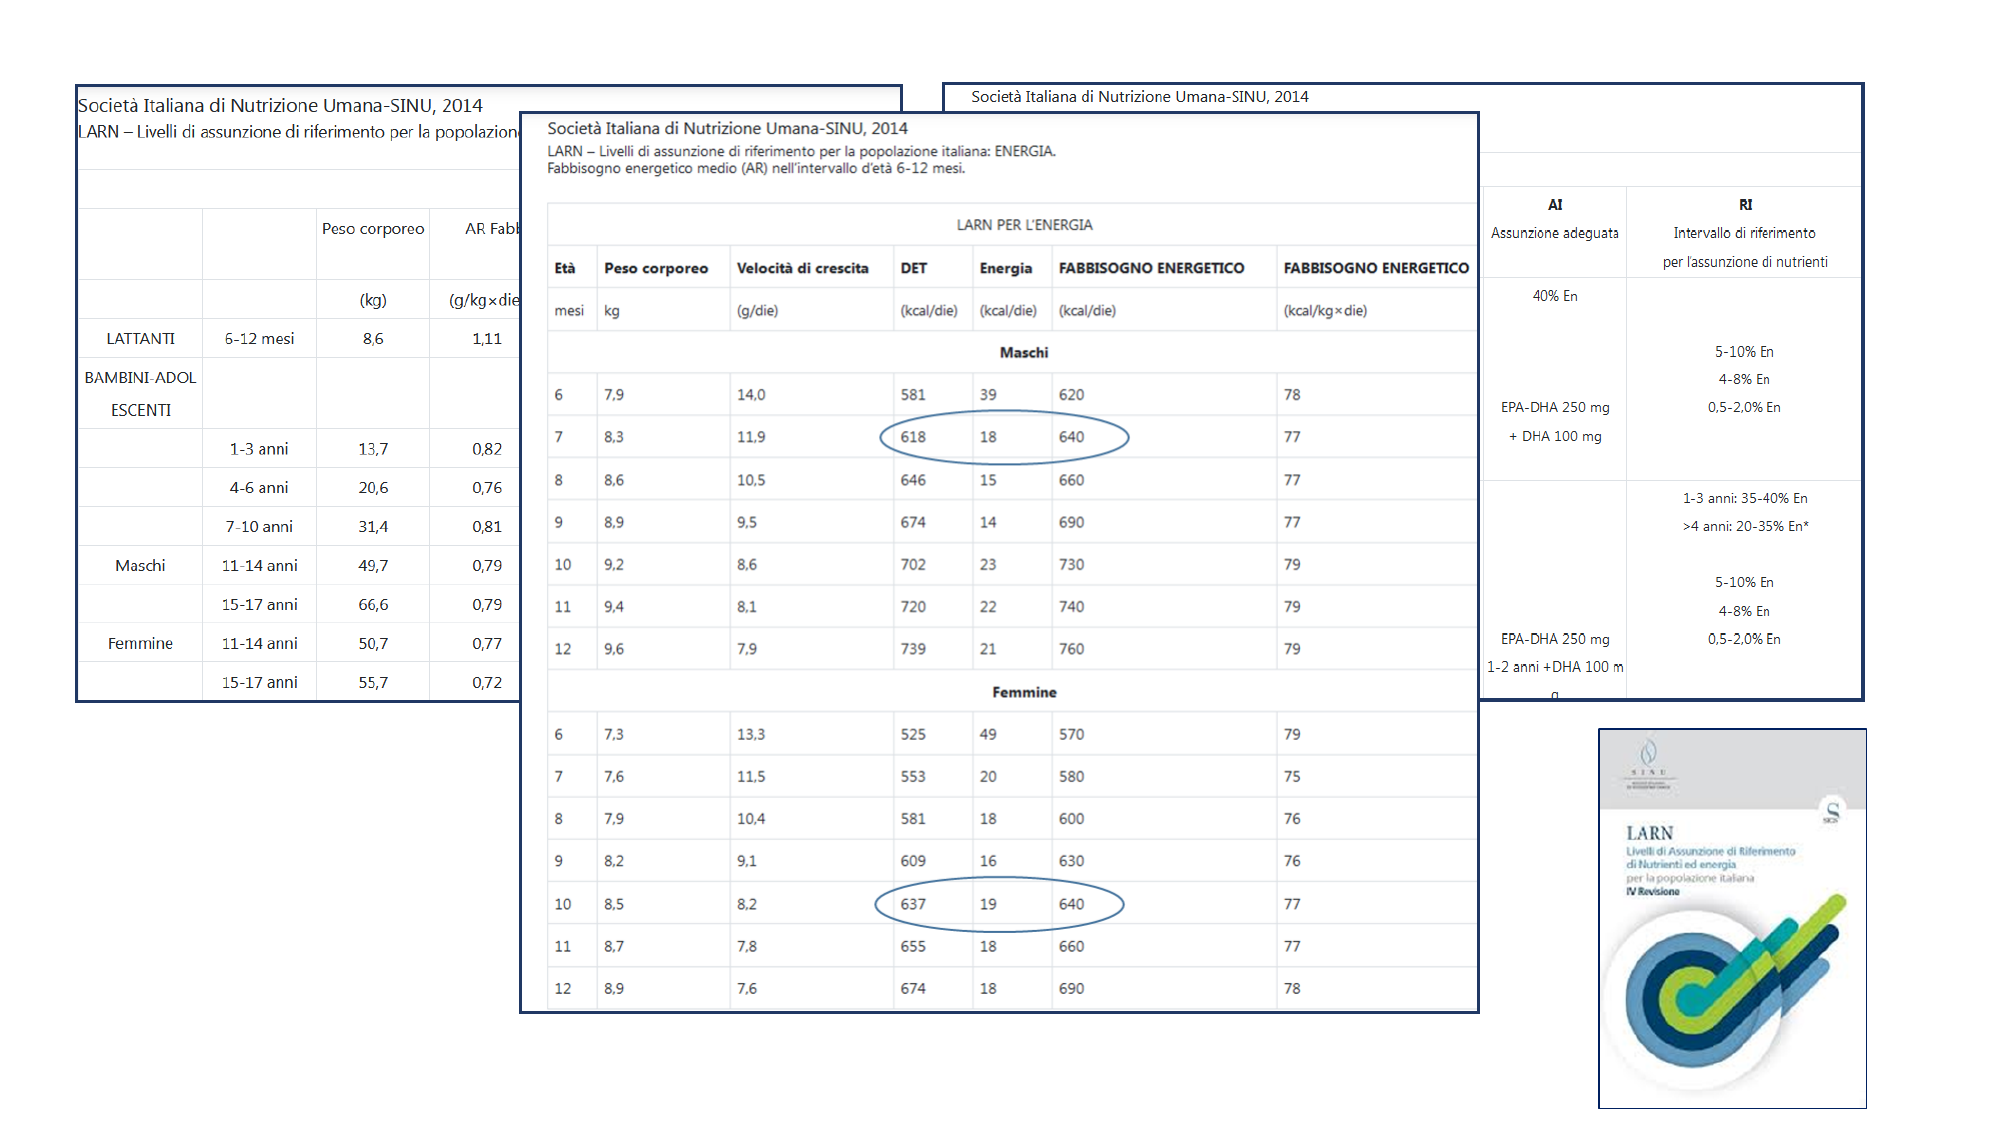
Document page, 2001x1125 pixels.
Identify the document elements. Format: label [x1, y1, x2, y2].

picture [77, 85, 1862, 1014]
picture [1598, 728, 1867, 1110]
